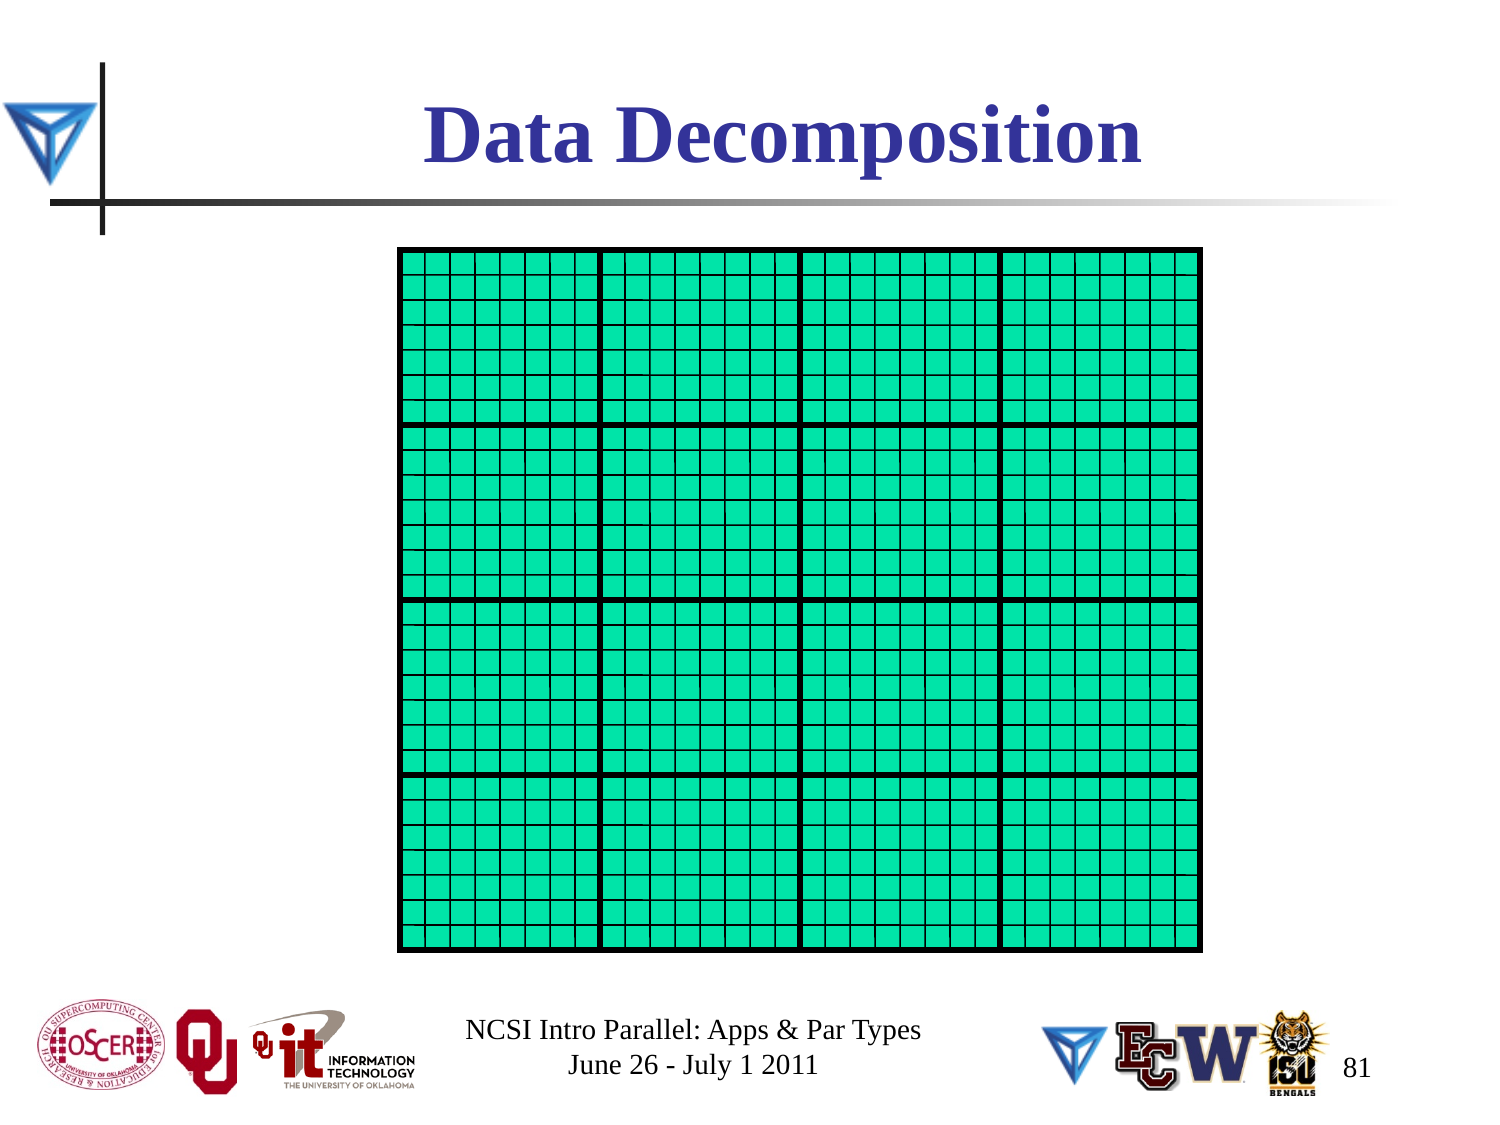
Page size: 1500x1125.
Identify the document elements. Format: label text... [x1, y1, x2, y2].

picture [0, 99, 99, 190]
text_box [399, 249, 1201, 951]
picture [1254, 1010, 1330, 1015]
picture [174, 999, 425, 1099]
picture [1111, 1021, 1174, 1091]
picture [1254, 1091, 1330, 1096]
title Data Decomposition [124, 74, 1442, 187]
footer NCSI Intro Parallel: Apps & Par Types June 26 - July 1 2011 [237, 1012, 1151, 1088]
slide_number 81 [1174, 1015, 1388, 1091]
picture [37, 999, 165, 1090]
